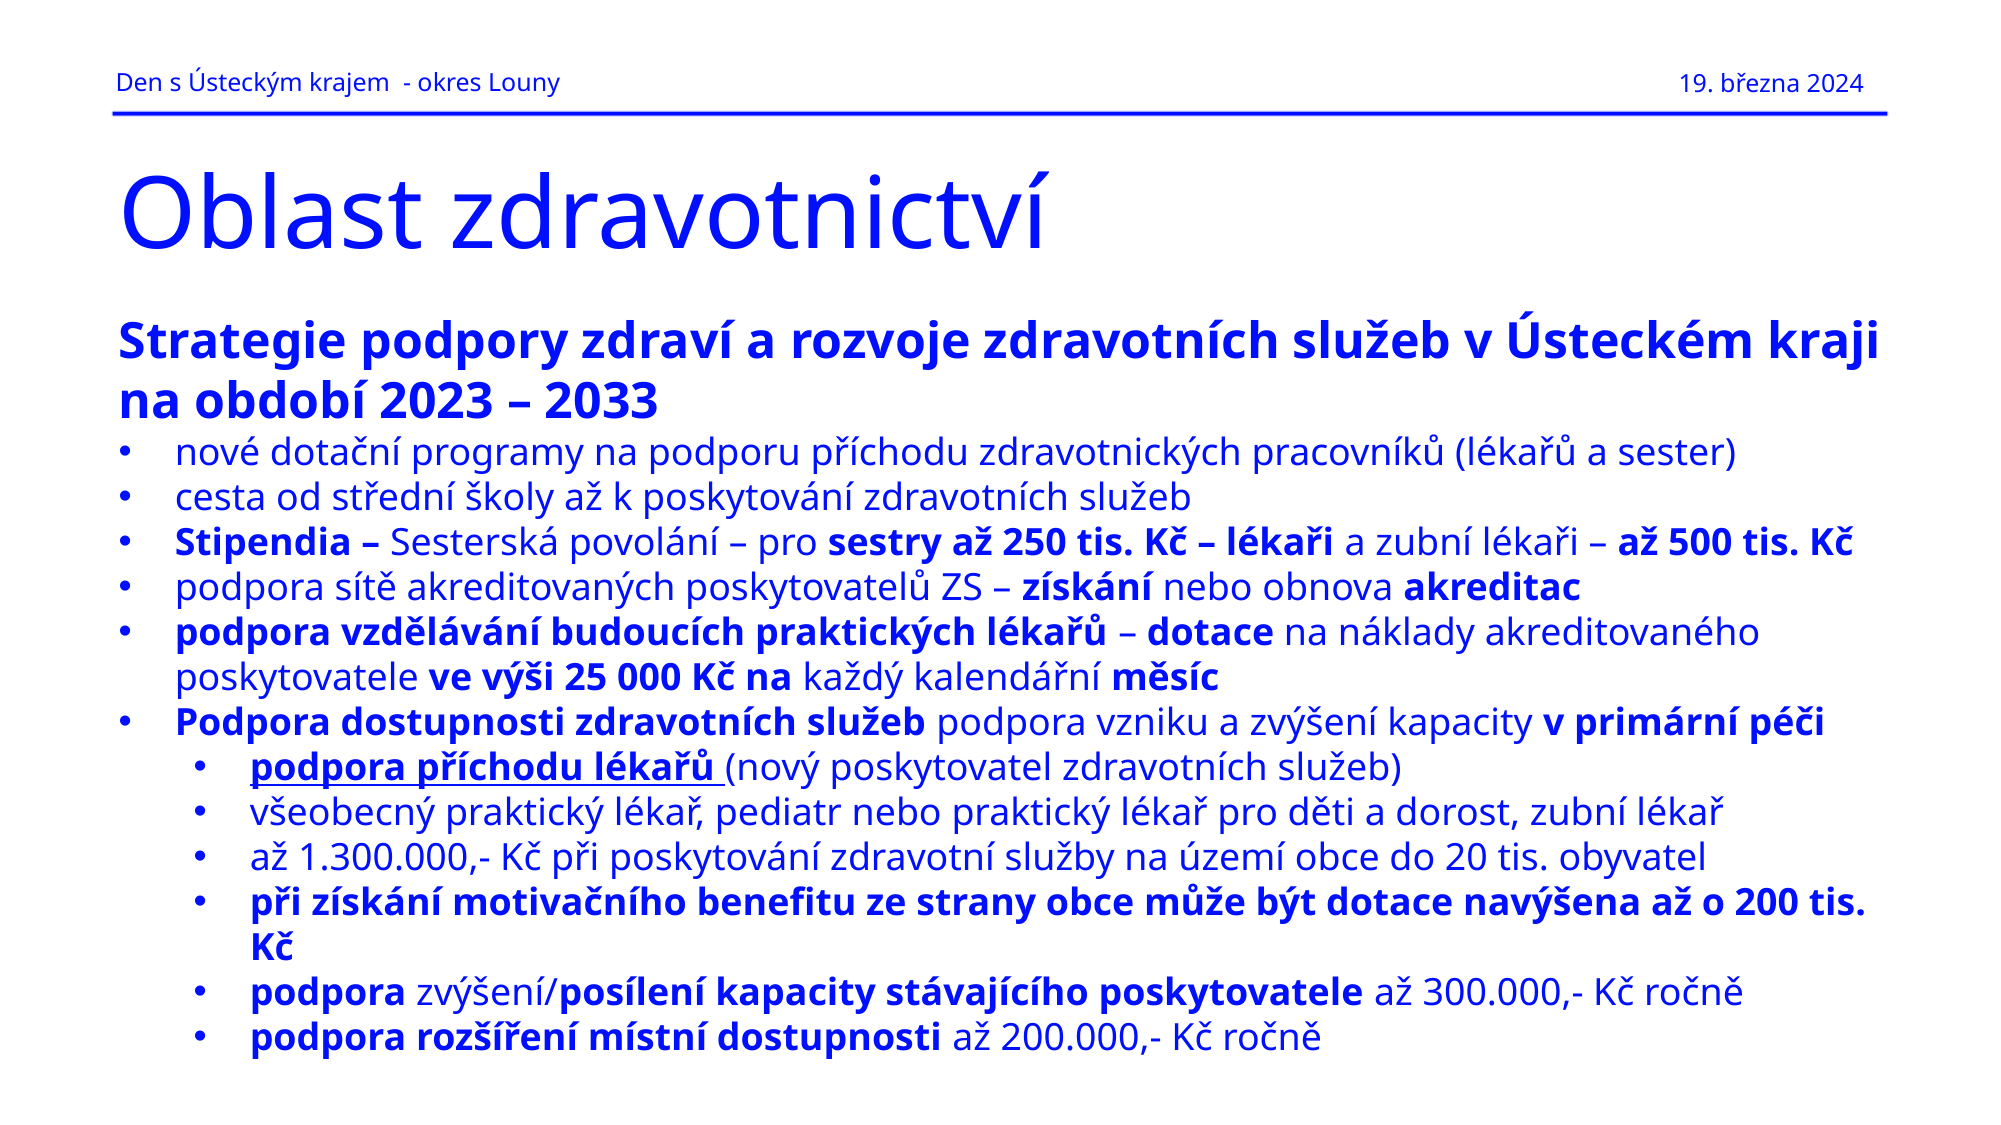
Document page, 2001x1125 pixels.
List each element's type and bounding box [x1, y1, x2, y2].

list [0, 0, 2000, 1125]
